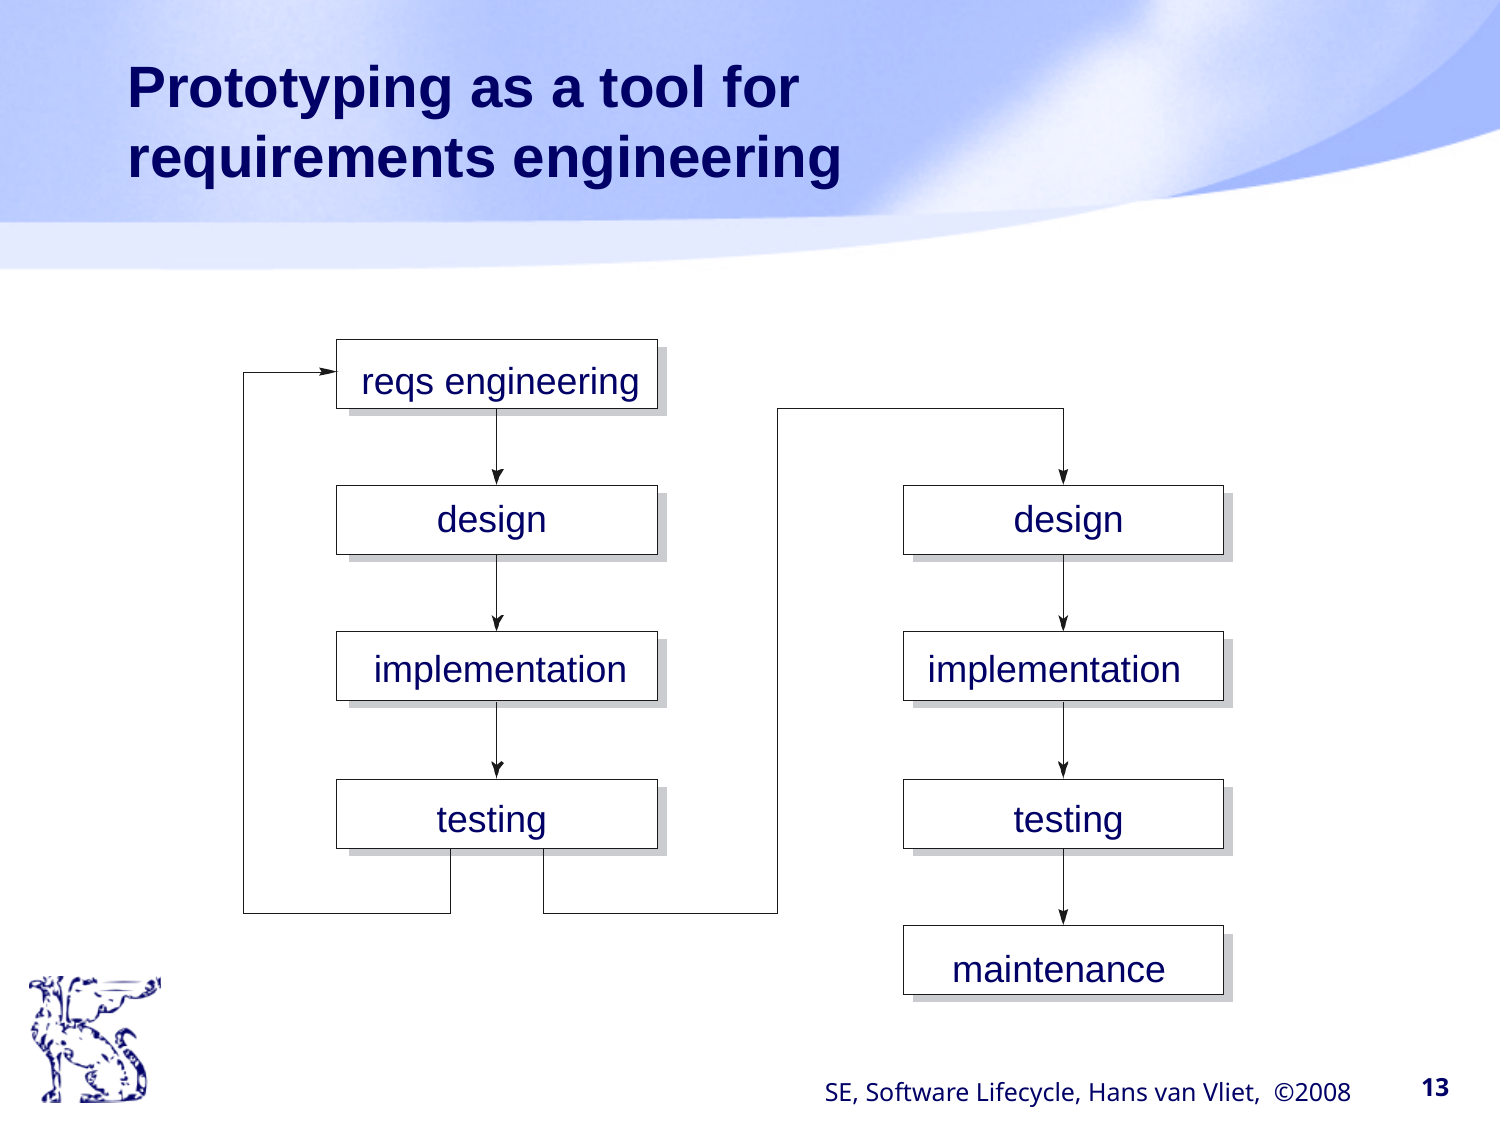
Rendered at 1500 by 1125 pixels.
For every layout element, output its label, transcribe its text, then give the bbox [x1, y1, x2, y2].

picture [29, 324, 1339, 1103]
title Prototyping as a tool for requirements engineering [112, 24, 1388, 213]
picture [0, 0, 1500, 296]
slide_number 13 [1376, 1070, 1495, 1106]
footer SE, Software Lifecycle, Hans van Vliet, ©2008 [442, 1064, 1365, 1118]
